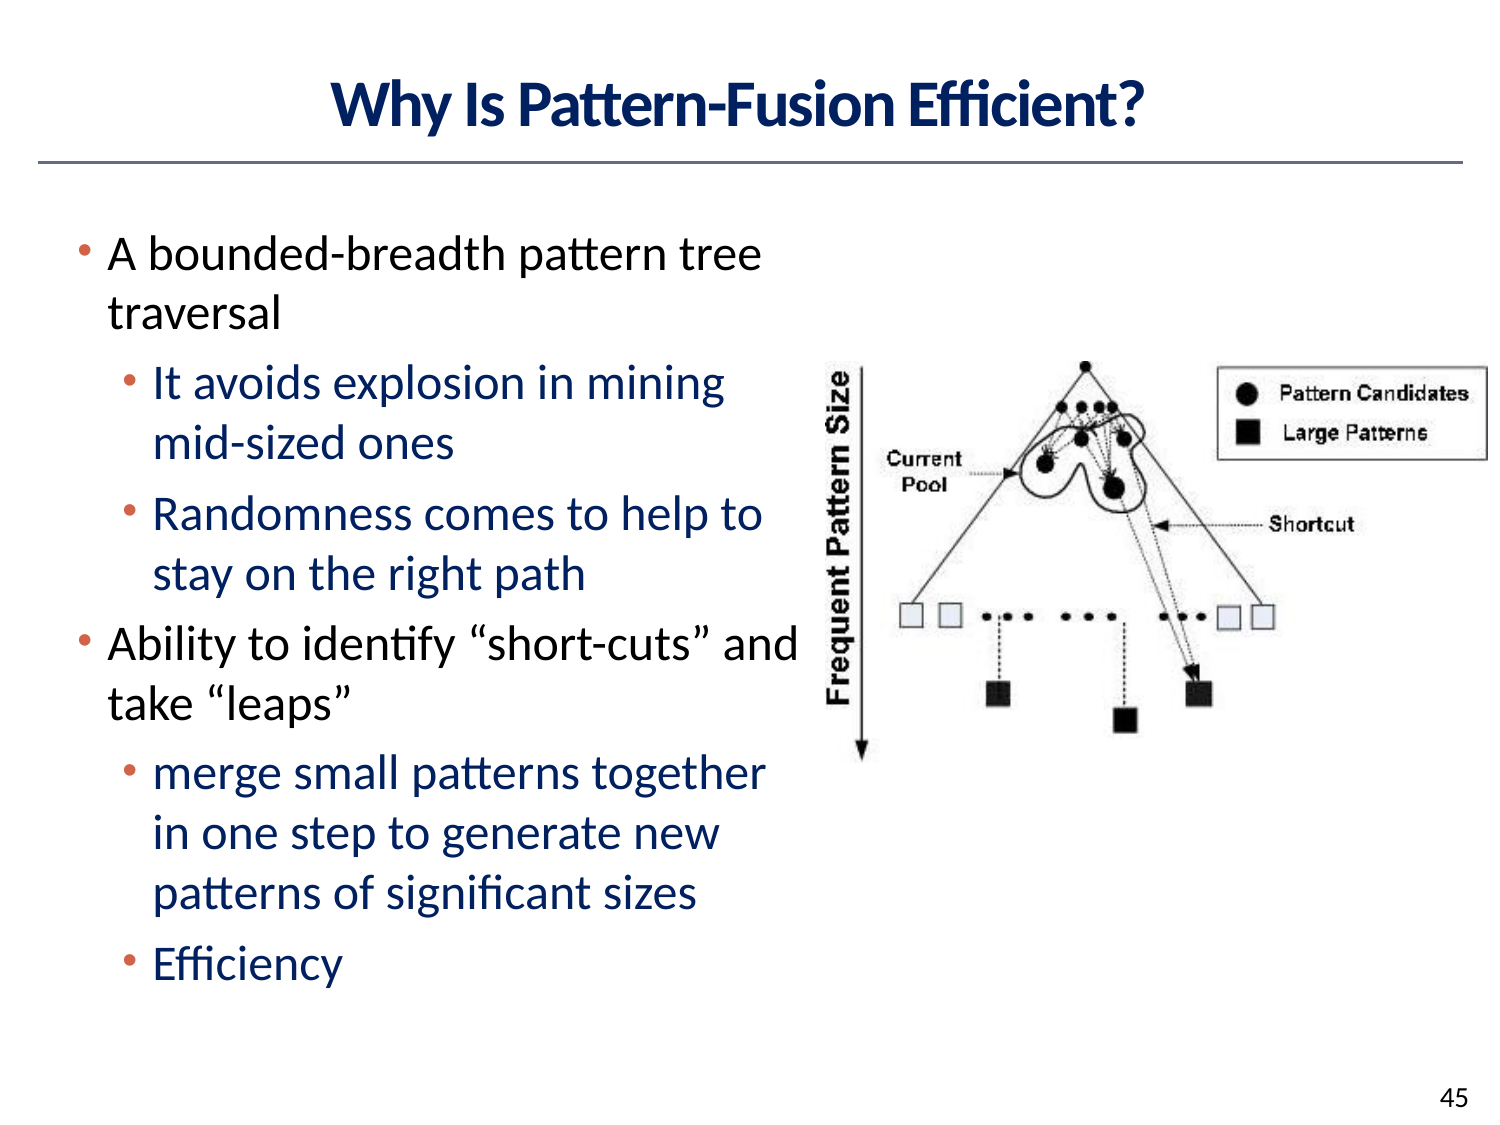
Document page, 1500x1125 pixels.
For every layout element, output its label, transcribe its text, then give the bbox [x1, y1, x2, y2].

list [824, 361, 1488, 763]
list A bounded-breadth pattern tree traversal It avoids explosion in mining mid-sized ones Randomness comes to help to stay on the right path Ability to identify “short-cuts” and take “leaps” merge small patterns together in one step to generate new patterns of significant sizes Efficiency [62, 212, 825, 1075]
slide_number 45 [1425, 1071, 1500, 1125]
title Why Is Pattern-Fusion Efficient? [62, 50, 1416, 150]
